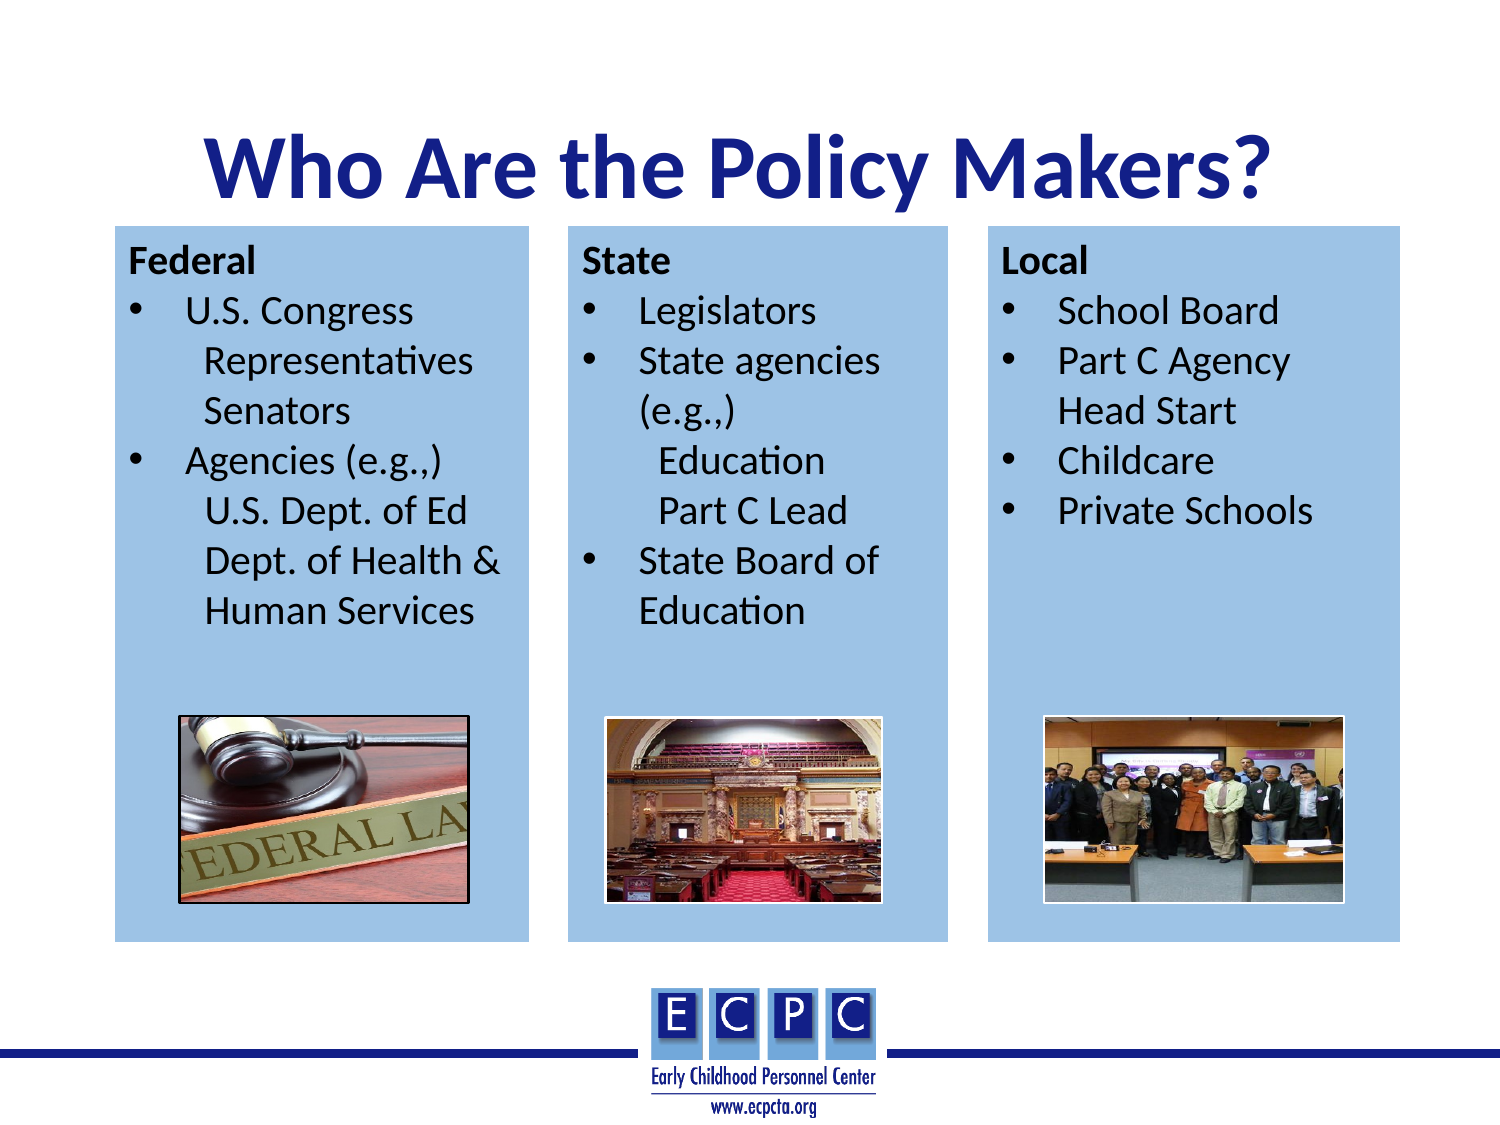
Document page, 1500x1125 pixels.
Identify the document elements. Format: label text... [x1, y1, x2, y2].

title Who Are the Policy Makers? [103, 59, 1397, 278]
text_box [113, 225, 530, 944]
picture [651, 988, 876, 1118]
picture [604, 716, 883, 904]
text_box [986, 225, 1402, 944]
text_box State Legislators State agencies (e.g.,) Education Part C Lead State Board of Education [567, 225, 950, 944]
